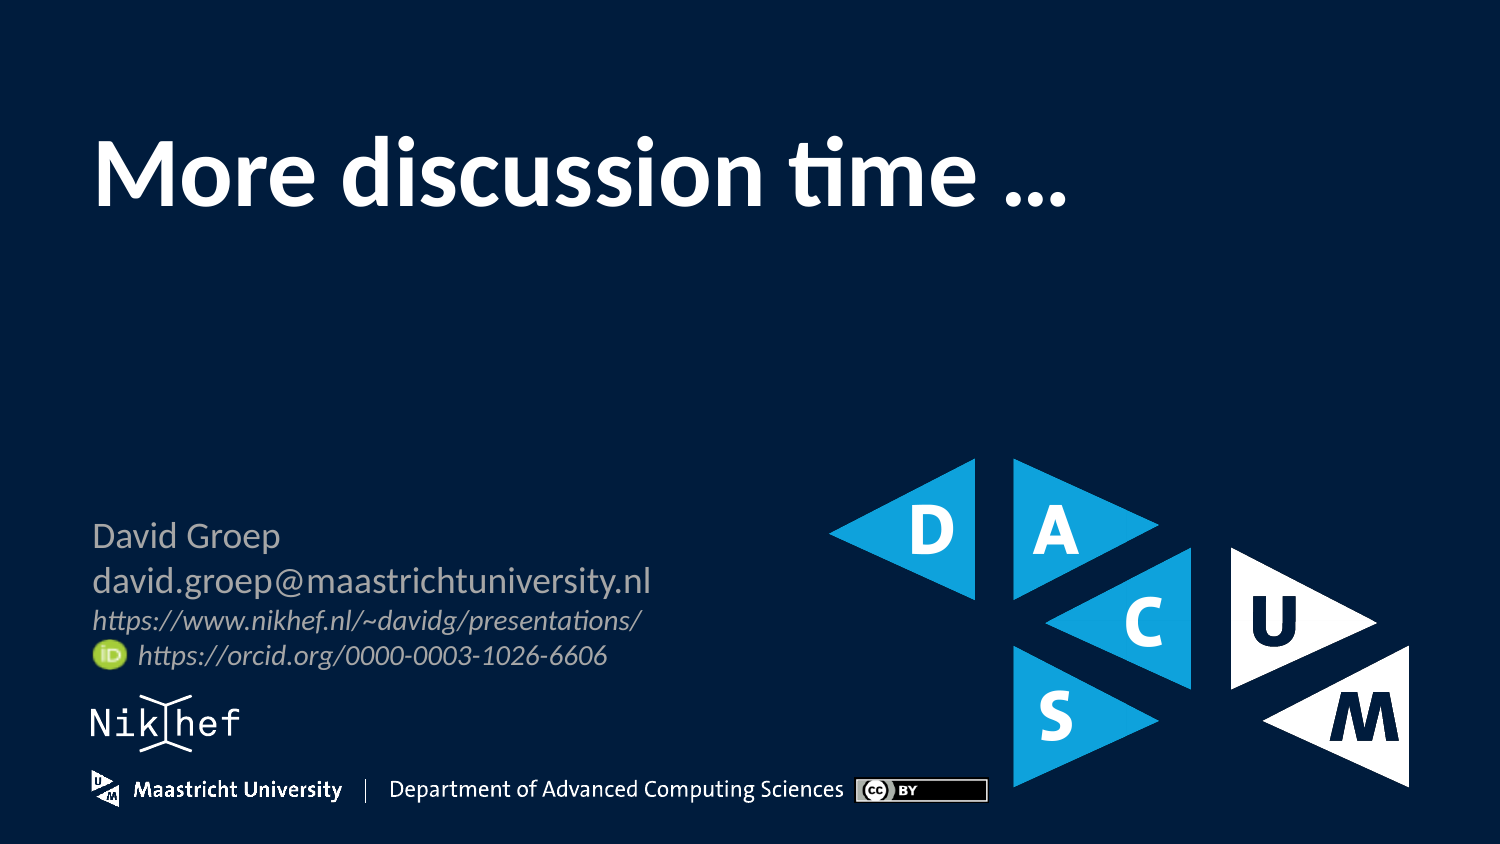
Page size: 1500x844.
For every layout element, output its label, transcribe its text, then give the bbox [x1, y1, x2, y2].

picture [91, 638, 130, 672]
picture [91, 759, 353, 823]
picture [753, 372, 1500, 844]
title More discussion time … [92, 31, 1445, 303]
